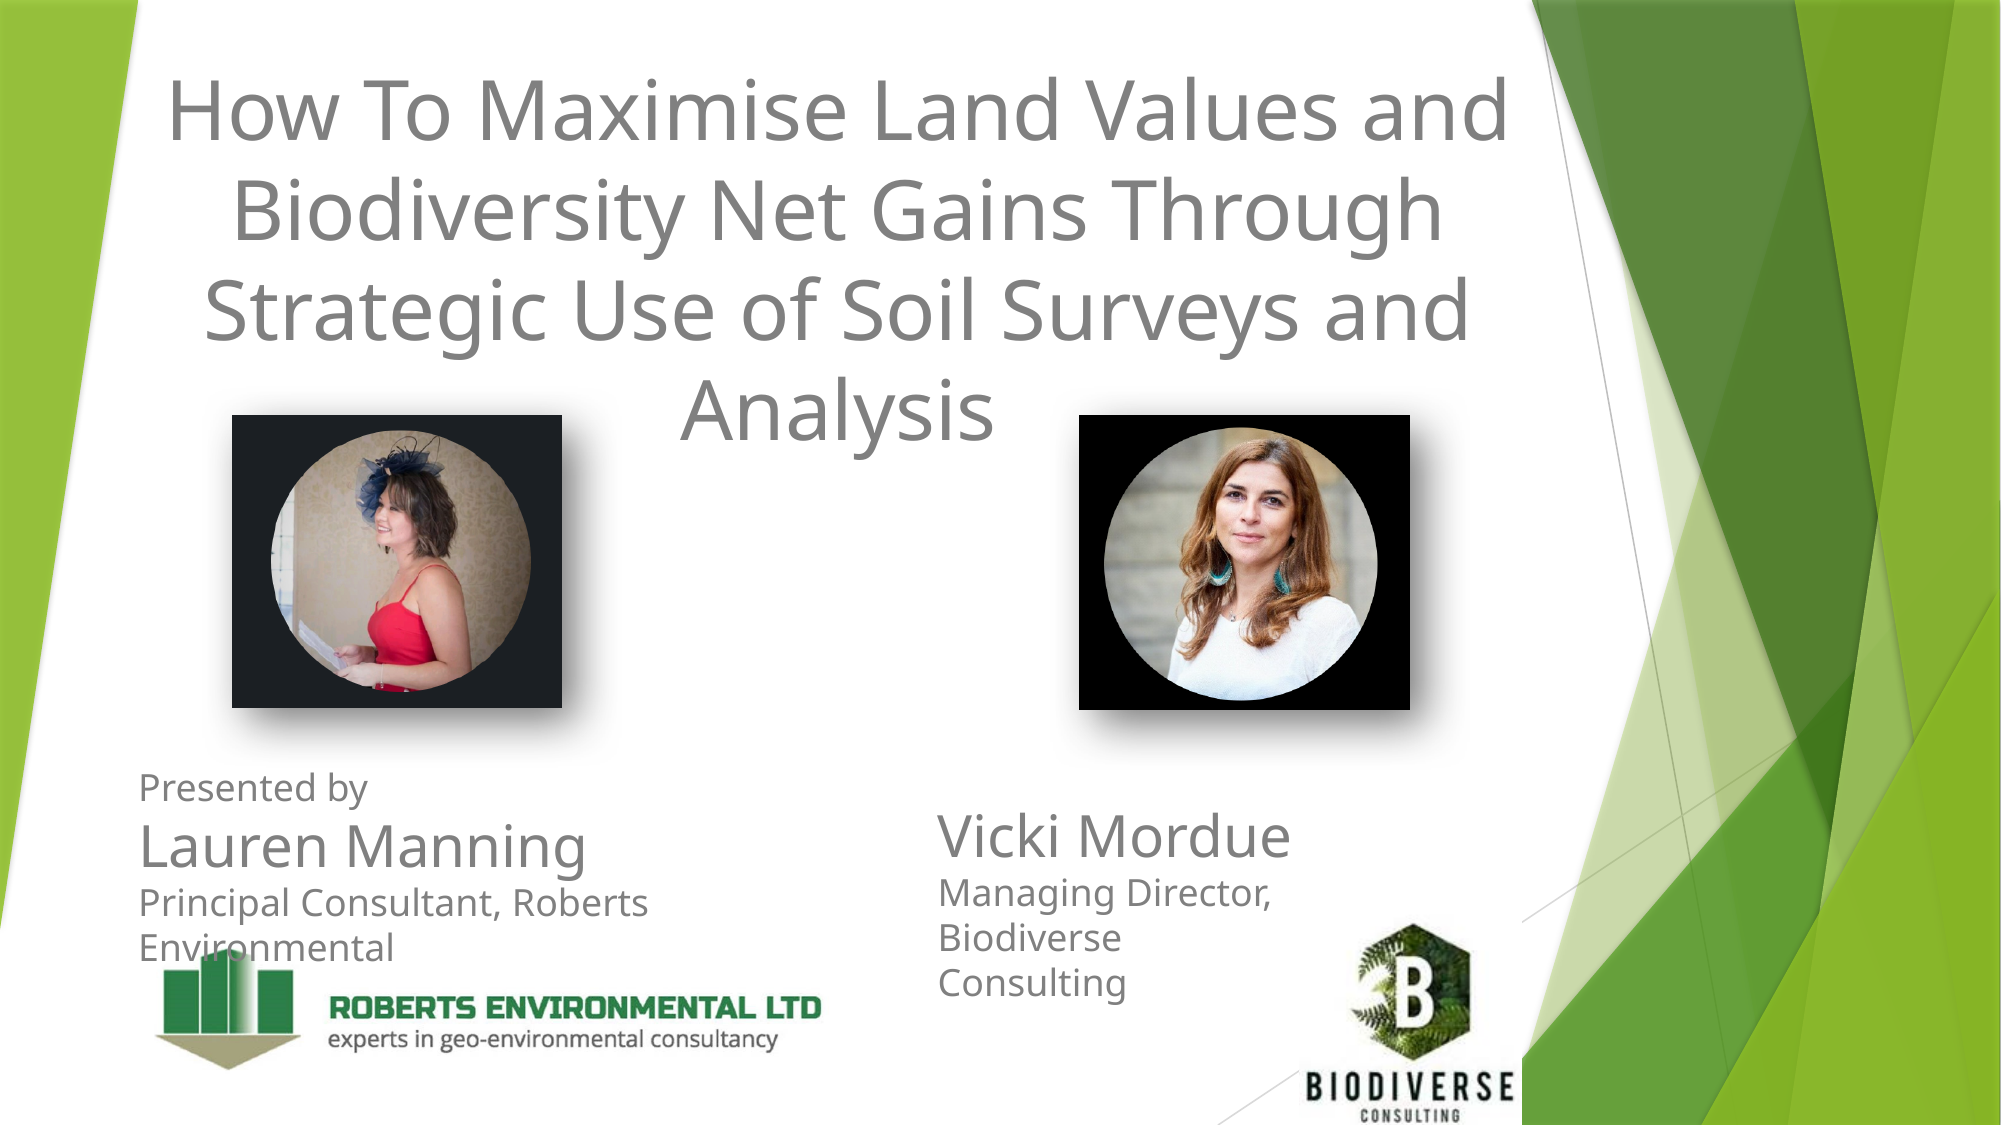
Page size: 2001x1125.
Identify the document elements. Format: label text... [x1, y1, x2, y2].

picture [1079, 415, 1410, 711]
text_box Vicki Mordue Managing Director, Biodiverse Consulting [923, 791, 1325, 1012]
picture [1298, 903, 1522, 1125]
text_box How To Maximise Land Values and Biodiversity Net Gains Through Strategic Use of Soil Surveys and Analysis [117, 50, 1561, 465]
picture [231, 415, 563, 708]
picture [153, 935, 840, 1082]
text_box Presented by Lauren Manning Principal Consultant, Roberts Environmental [123, 756, 903, 977]
